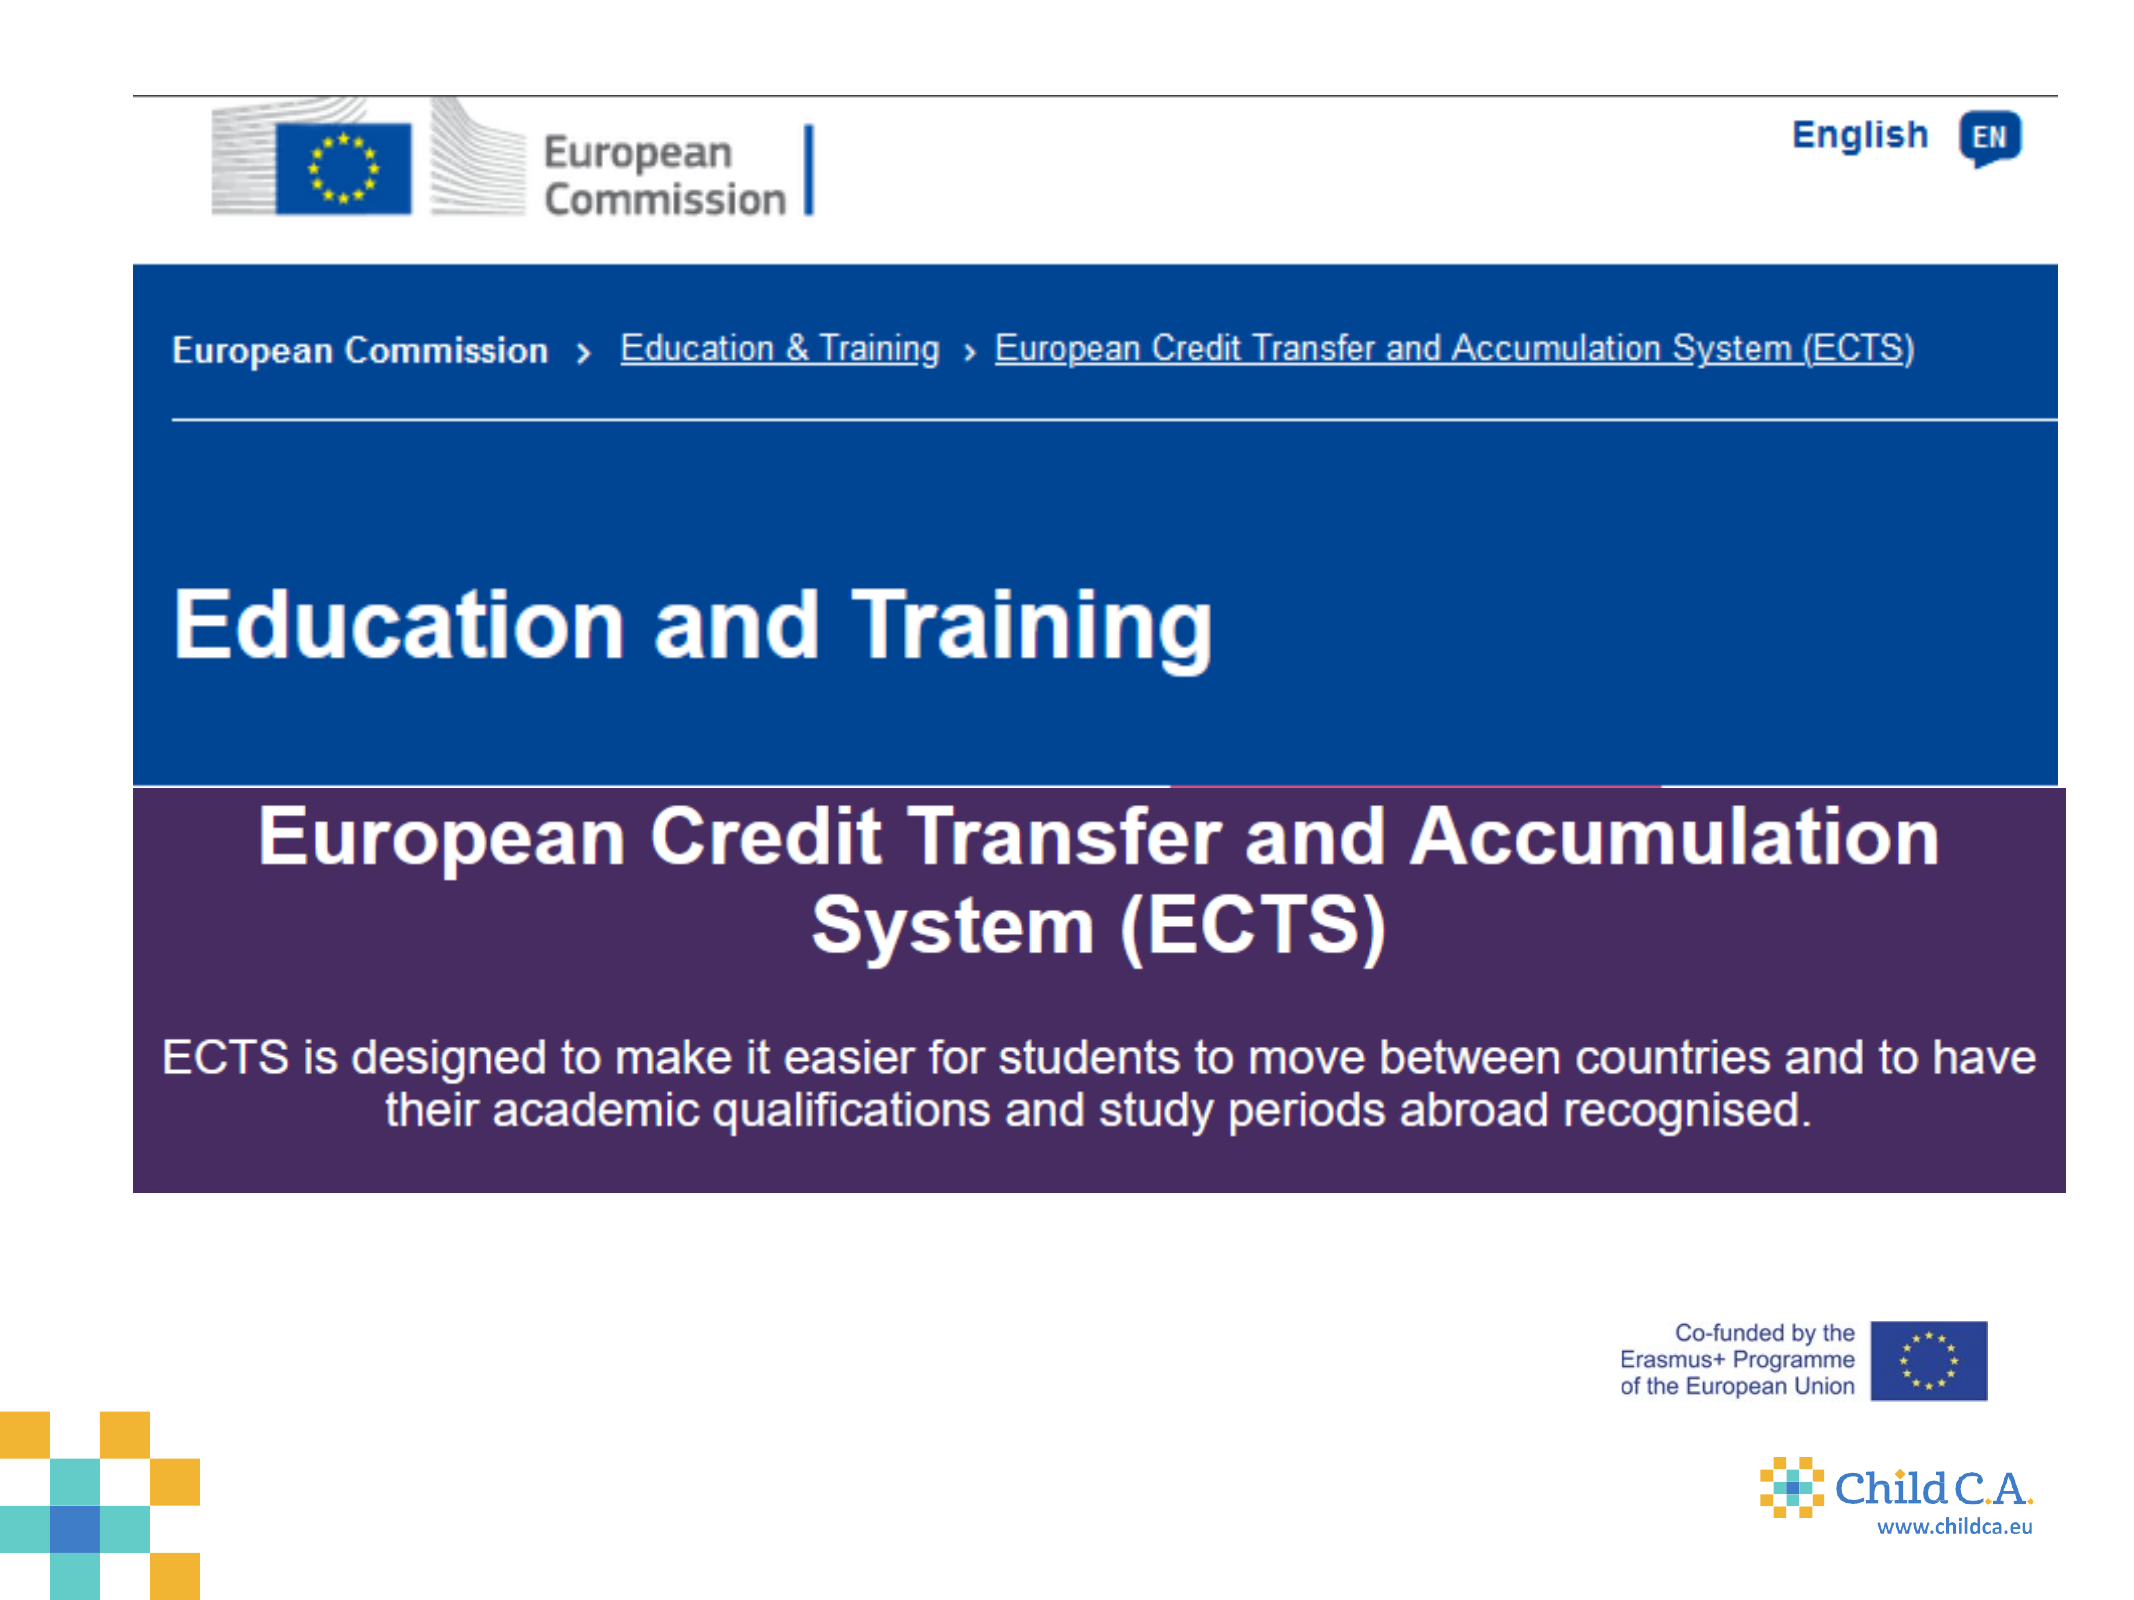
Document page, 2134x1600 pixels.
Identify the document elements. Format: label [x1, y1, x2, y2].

picture [1621, 1321, 1988, 1402]
text_box [1955, 1472, 2034, 1505]
text_box [50, 1506, 99, 1552]
text_box [1894, 1468, 1906, 1480]
text_box [150, 1458, 200, 1506]
text_box [1894, 1481, 1908, 1504]
text_box [1760, 1457, 1825, 1518]
text_box [1836, 1472, 1865, 1504]
text_box [99, 1411, 150, 1459]
text_box [1865, 1471, 1893, 1504]
picture [133, 95, 2066, 1193]
text_box [1877, 1517, 2032, 1534]
text_box [1923, 1471, 1948, 1504]
text_box [50, 1552, 100, 1600]
text_box [0, 1505, 50, 1553]
text_box [150, 1552, 200, 1600]
text_box [1908, 1471, 1921, 1504]
text_box [99, 1505, 150, 1553]
text_box [0, 1411, 50, 1459]
text_box [50, 1458, 100, 1506]
